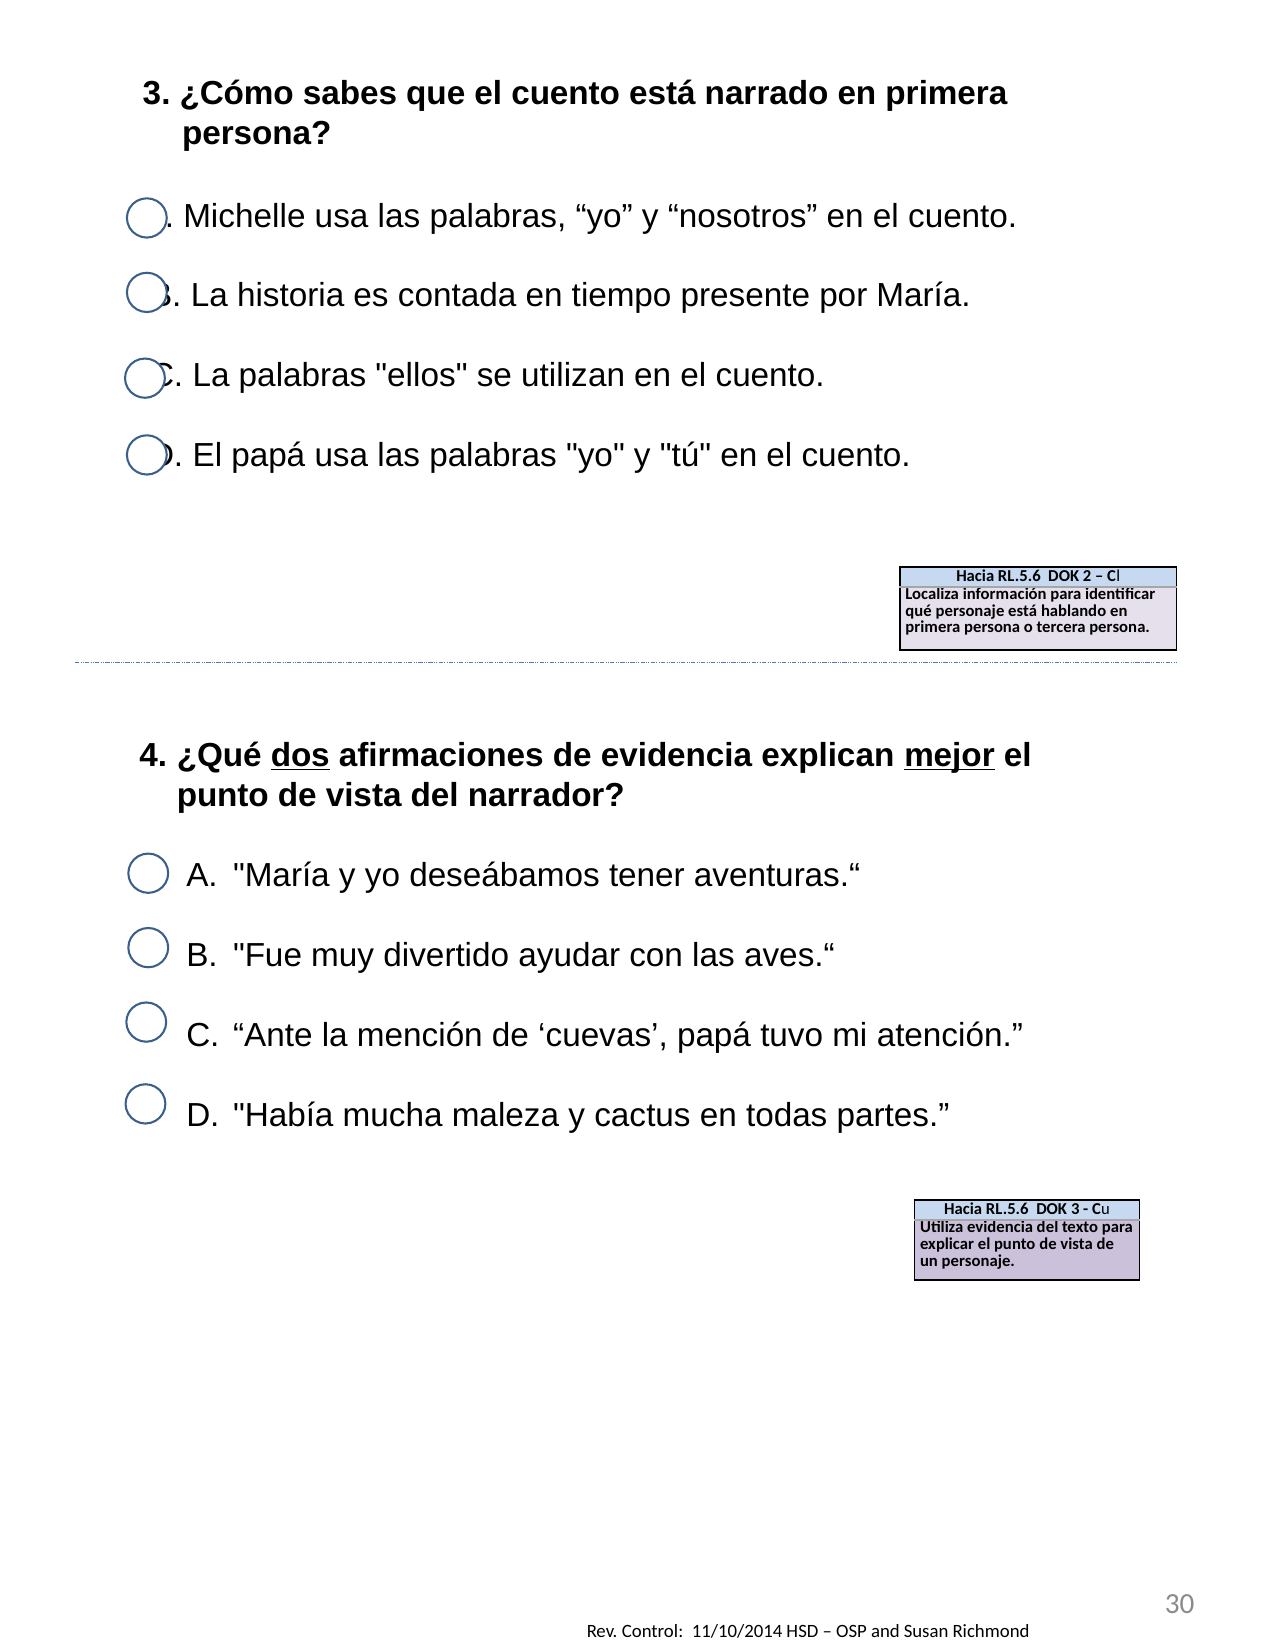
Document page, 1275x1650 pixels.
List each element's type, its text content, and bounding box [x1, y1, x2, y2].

table_cell Utiliza evidencia del texto para explicar el punto de vista de un personaje. [915, 1221, 1139, 1279]
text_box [124, 197, 167, 475]
table_header Hacia RL.5.6 DOK 3 - Cu [915, 1201, 1139, 1219]
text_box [125, 853, 169, 1124]
text_box 3. ¿Cómo sabes que el cuento está narrado en primera persona? Michelle usa las palabras, “yo” y “nosotros” en el cuento. B. La historia es contada en tiempo presente por María. C. La palabras "ellos" se utilizan en el cuento. D. El papá usa las palabras "yo" y "tú" en el cuento. [125, 63, 1125, 594]
text_box ¿Qué dos afirmaciones de evidencia explican mejor el punto de vista del narrador? "María y yo deseábamos tener aventuras.“ "Fue muy divertido ayudar con las aves.“ “Ante la mención de ‘cuevas’, papá tuvo mi atención.” "Había mucha maleza y cactus en todas partes.” [103, 724, 1100, 1141]
table_header Hacia RL.5.6 DOK 2 – Cl [901, 568, 1176, 586]
slide_number 30 [1089, 1558, 1212, 1647]
table_cell Localiza información para identificar qué personaje está hablando en primera persona o tercera persona. [901, 588, 1176, 649]
